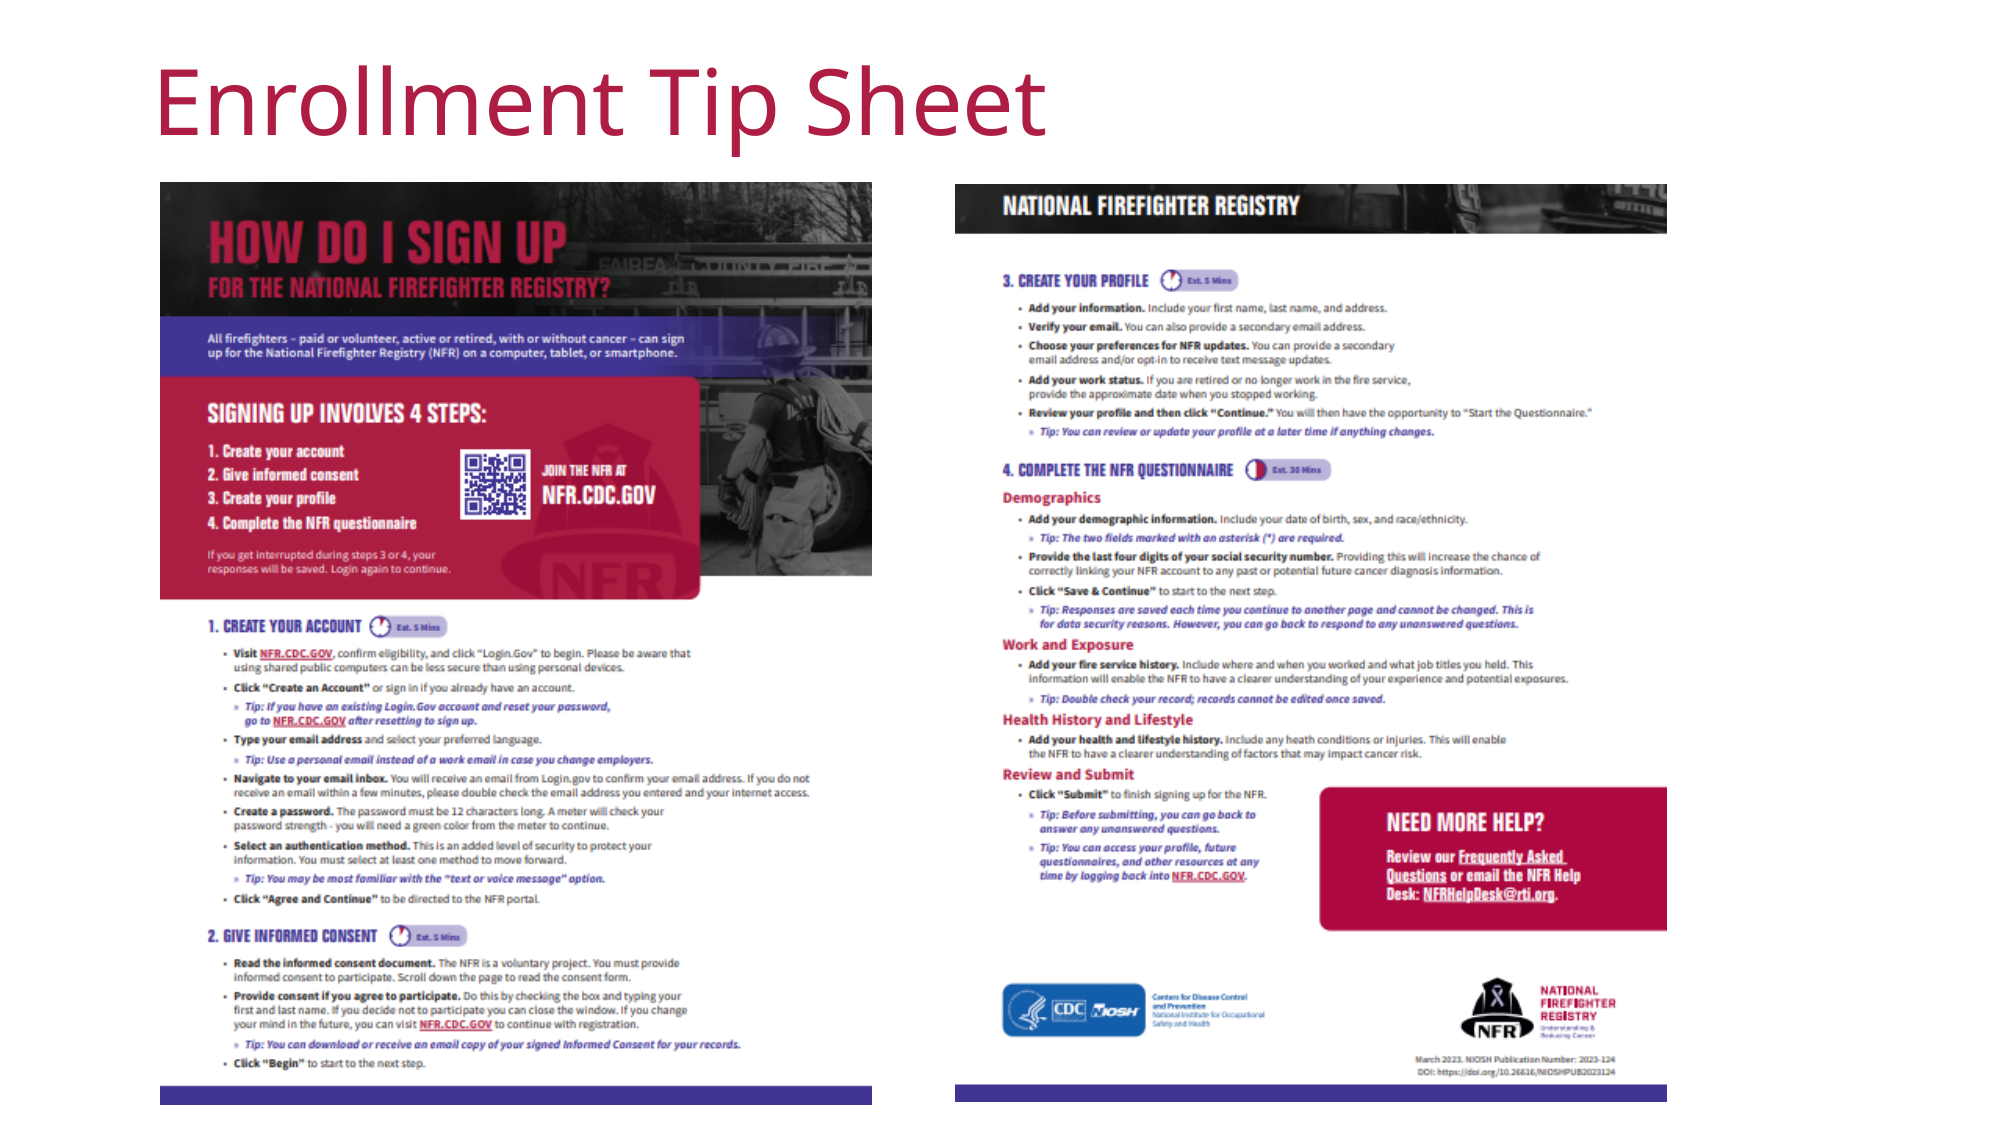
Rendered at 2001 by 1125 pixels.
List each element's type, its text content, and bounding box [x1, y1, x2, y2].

title Enrollment Tip Sheet [137, 20, 1863, 183]
picture [955, 184, 1667, 1102]
picture [160, 182, 872, 1105]
